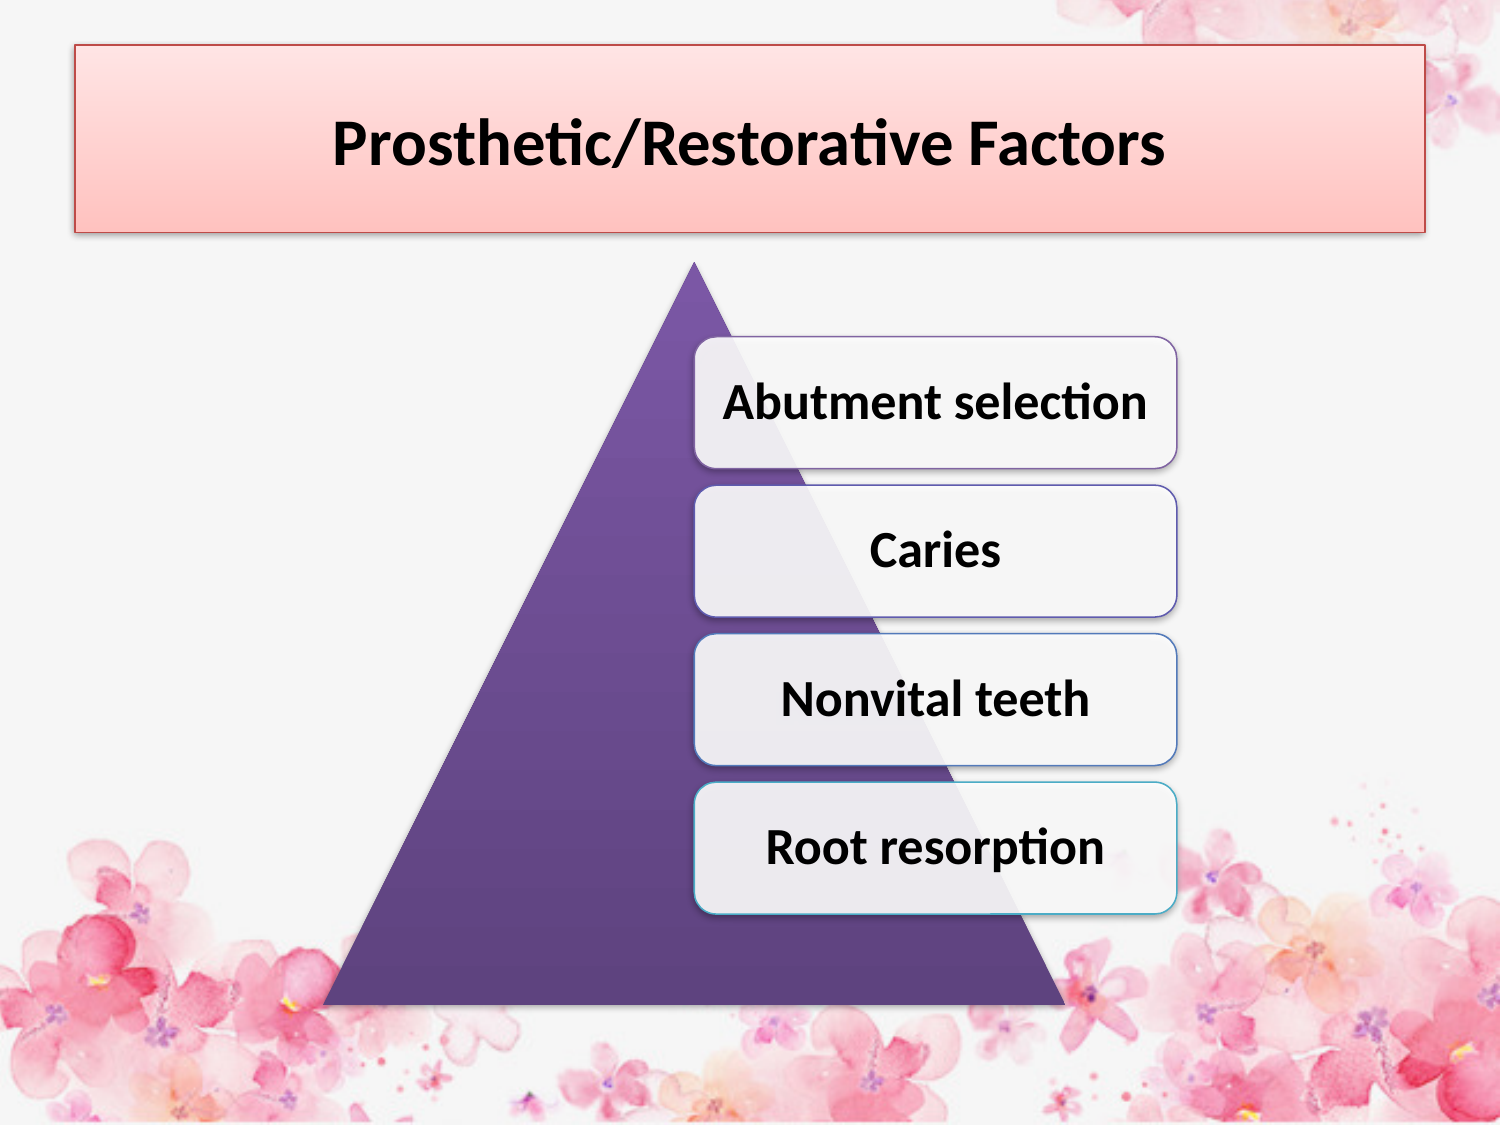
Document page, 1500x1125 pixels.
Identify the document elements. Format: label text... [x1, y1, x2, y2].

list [74, 262, 1426, 1006]
title Prosthetic/Restorative Factors [74, 44, 1426, 233]
picture [0, 0, 1500, 1125]
